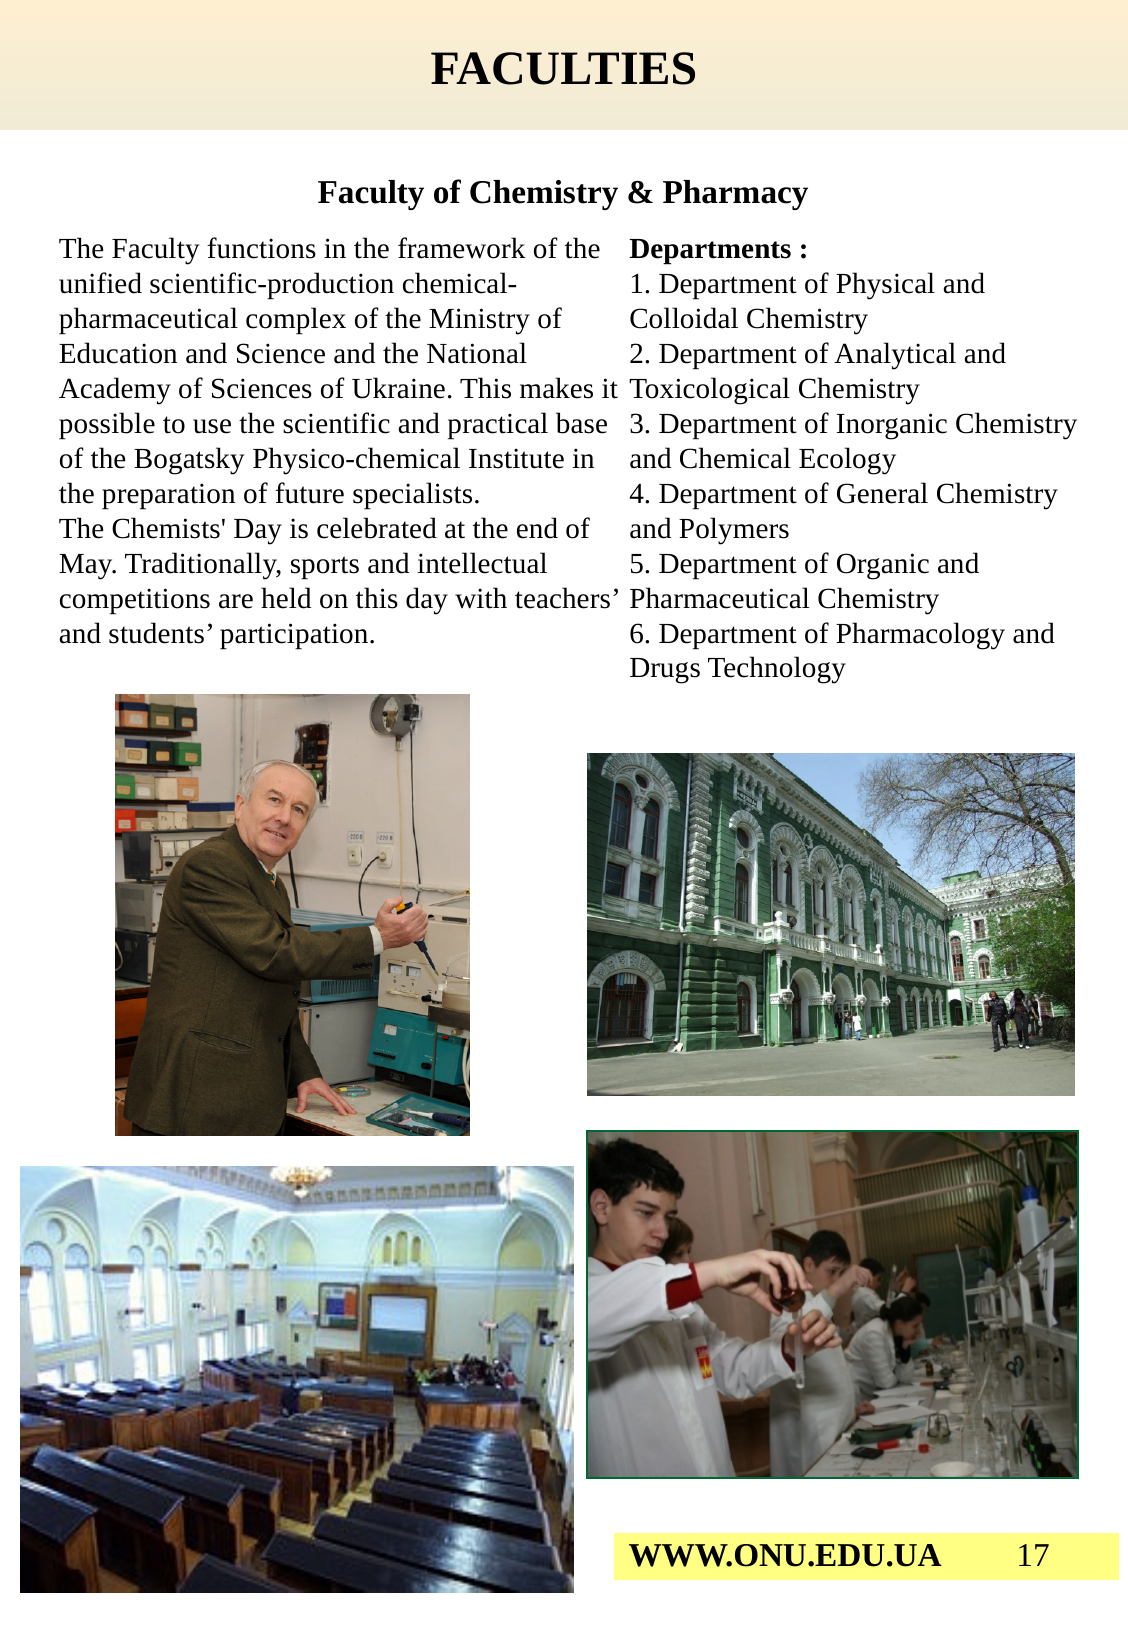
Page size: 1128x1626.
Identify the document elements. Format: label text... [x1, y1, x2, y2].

text_box Faculty of Chemistry & Pharmacy [302, 162, 825, 218]
text_box The Faculty functions in the framework of the unified scientific-production chemical-pharmaceutical complex of the Ministry of Education and Science and the National Academy of Sciences of Ukraine. This makes it possible to use the scientific and practical base of the Bogatsky Physico-chemical Institute in the preparation of future specialists. The Chemists' Day is celebrated at the end of May. Traditionally, sports and intellectual competitions are held on this day with teachers’ and students’ participation. [44, 221, 614, 657]
text_box FACULTIES [0, 0, 1128, 130]
picture [0, 130, 1128, 1626]
text_box Departments : 1. Department of Physical and Colloidal Chemistry 2. Department of Analytical and Toxicological Chemistry 3. Department of Inorganic Chemistry and Chemical Ecology 4. Department of General Chemistry and Polymers 5. Department of Organic and Pharmaceutical Chemistry 6. Department of Pharmacology and Drugs Technology [614, 221, 1096, 692]
text_box WWW.ONU.EDU.UA 17 [613, 1533, 1120, 1581]
